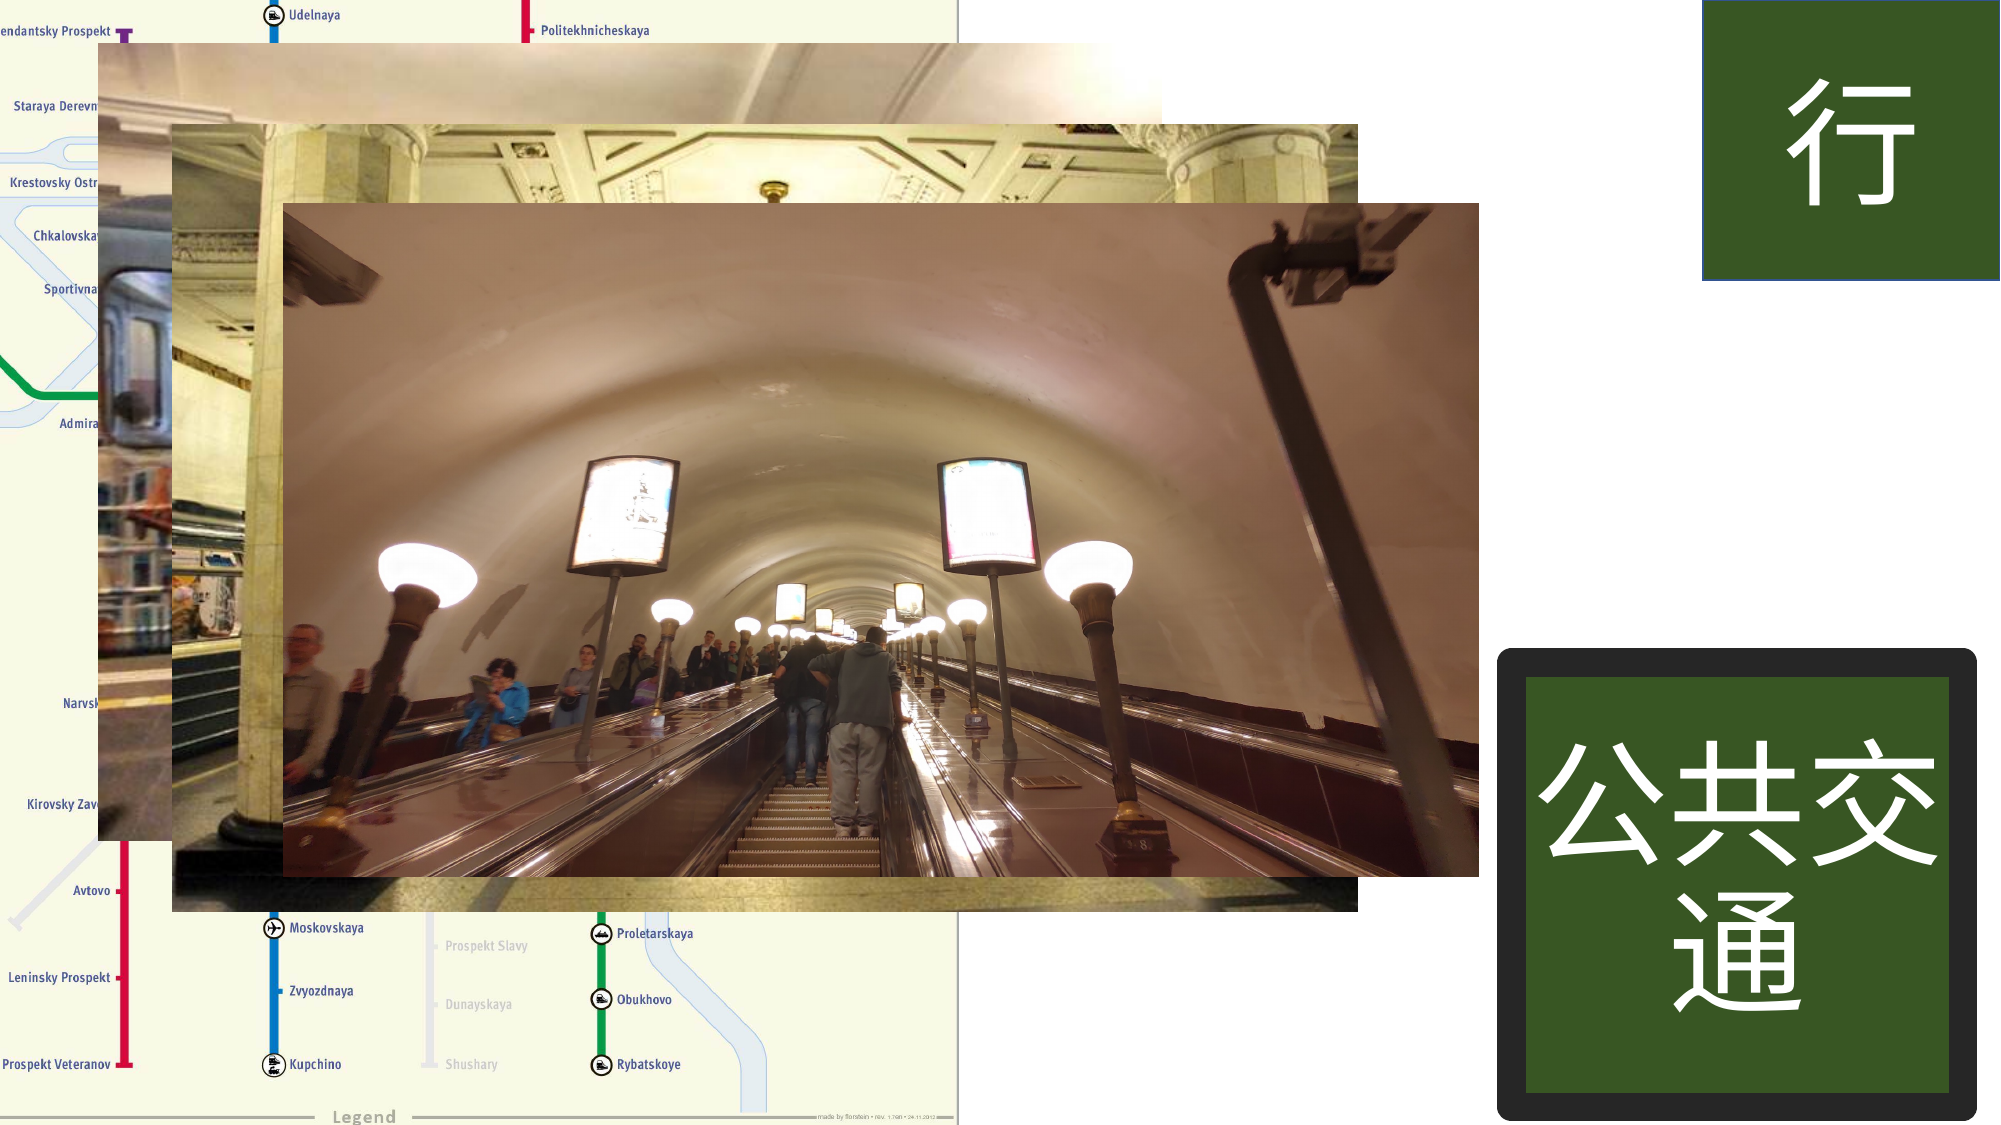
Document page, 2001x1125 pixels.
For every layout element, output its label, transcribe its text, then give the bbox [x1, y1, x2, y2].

picture [0, 0, 1479, 1125]
text_box [1702, 0, 2000, 281]
text_box 行 [1768, 43, 1958, 256]
title 公共交通 [1511, 662, 1964, 1108]
